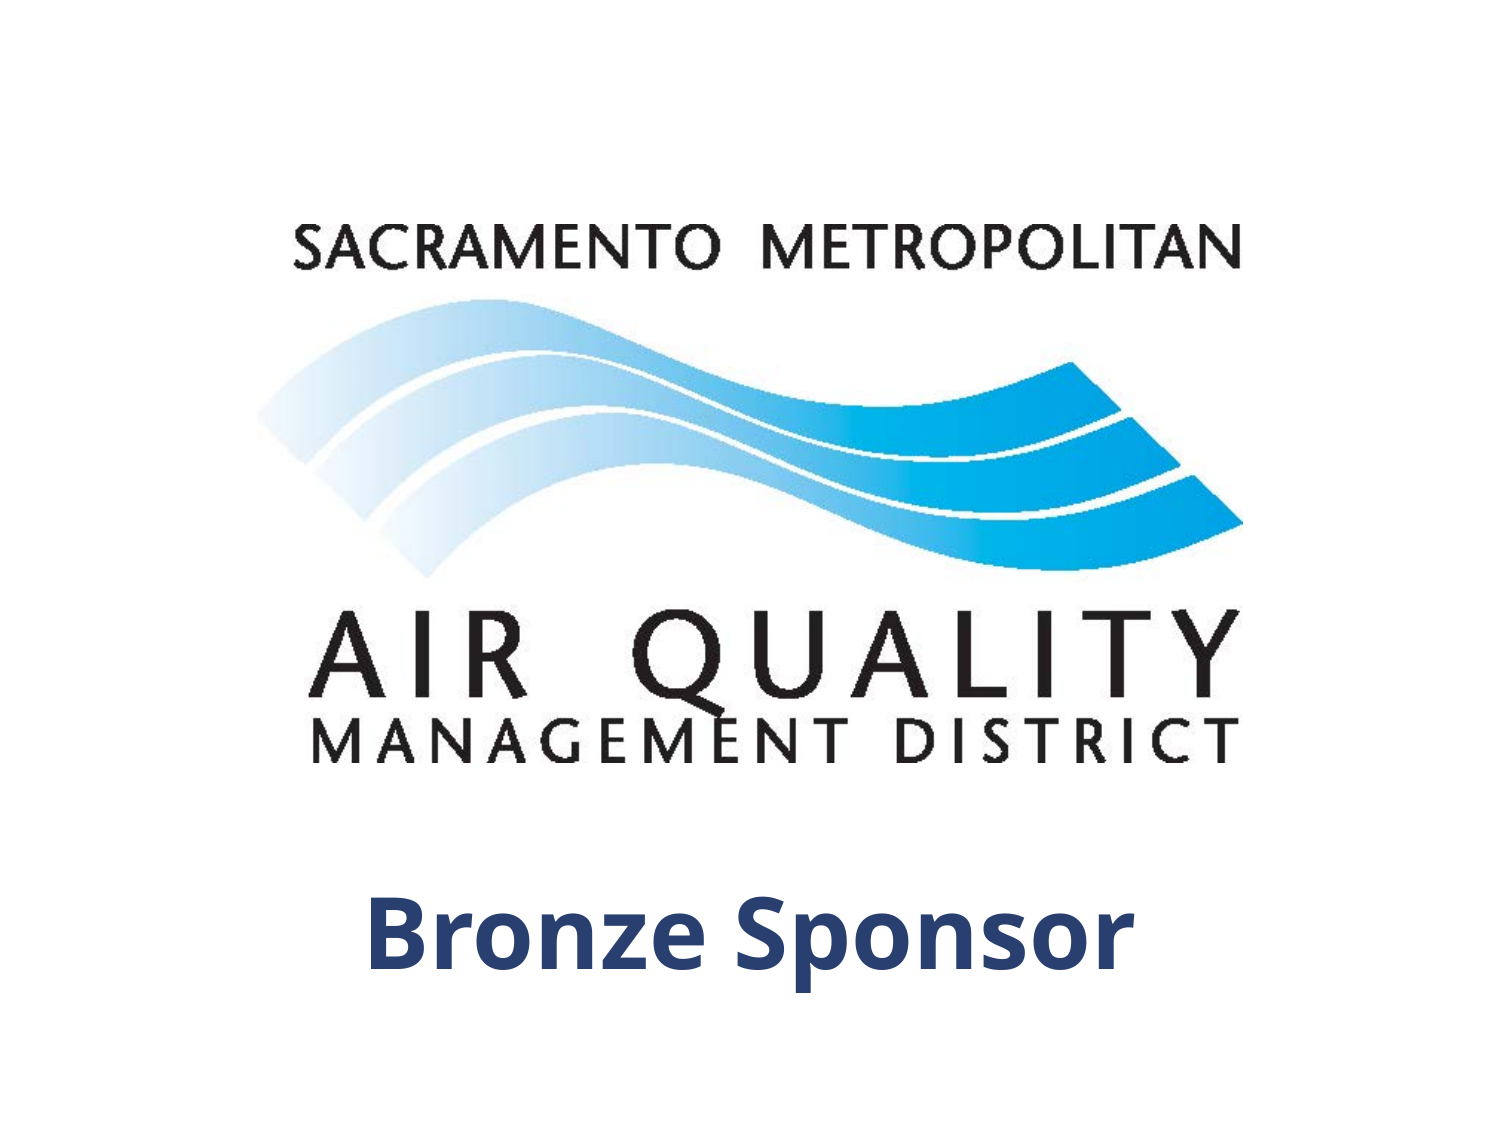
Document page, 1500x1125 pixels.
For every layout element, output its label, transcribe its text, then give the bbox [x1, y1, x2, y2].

picture [256, 224, 1244, 763]
text_box Bronze Sponsor [74, 862, 1425, 1038]
